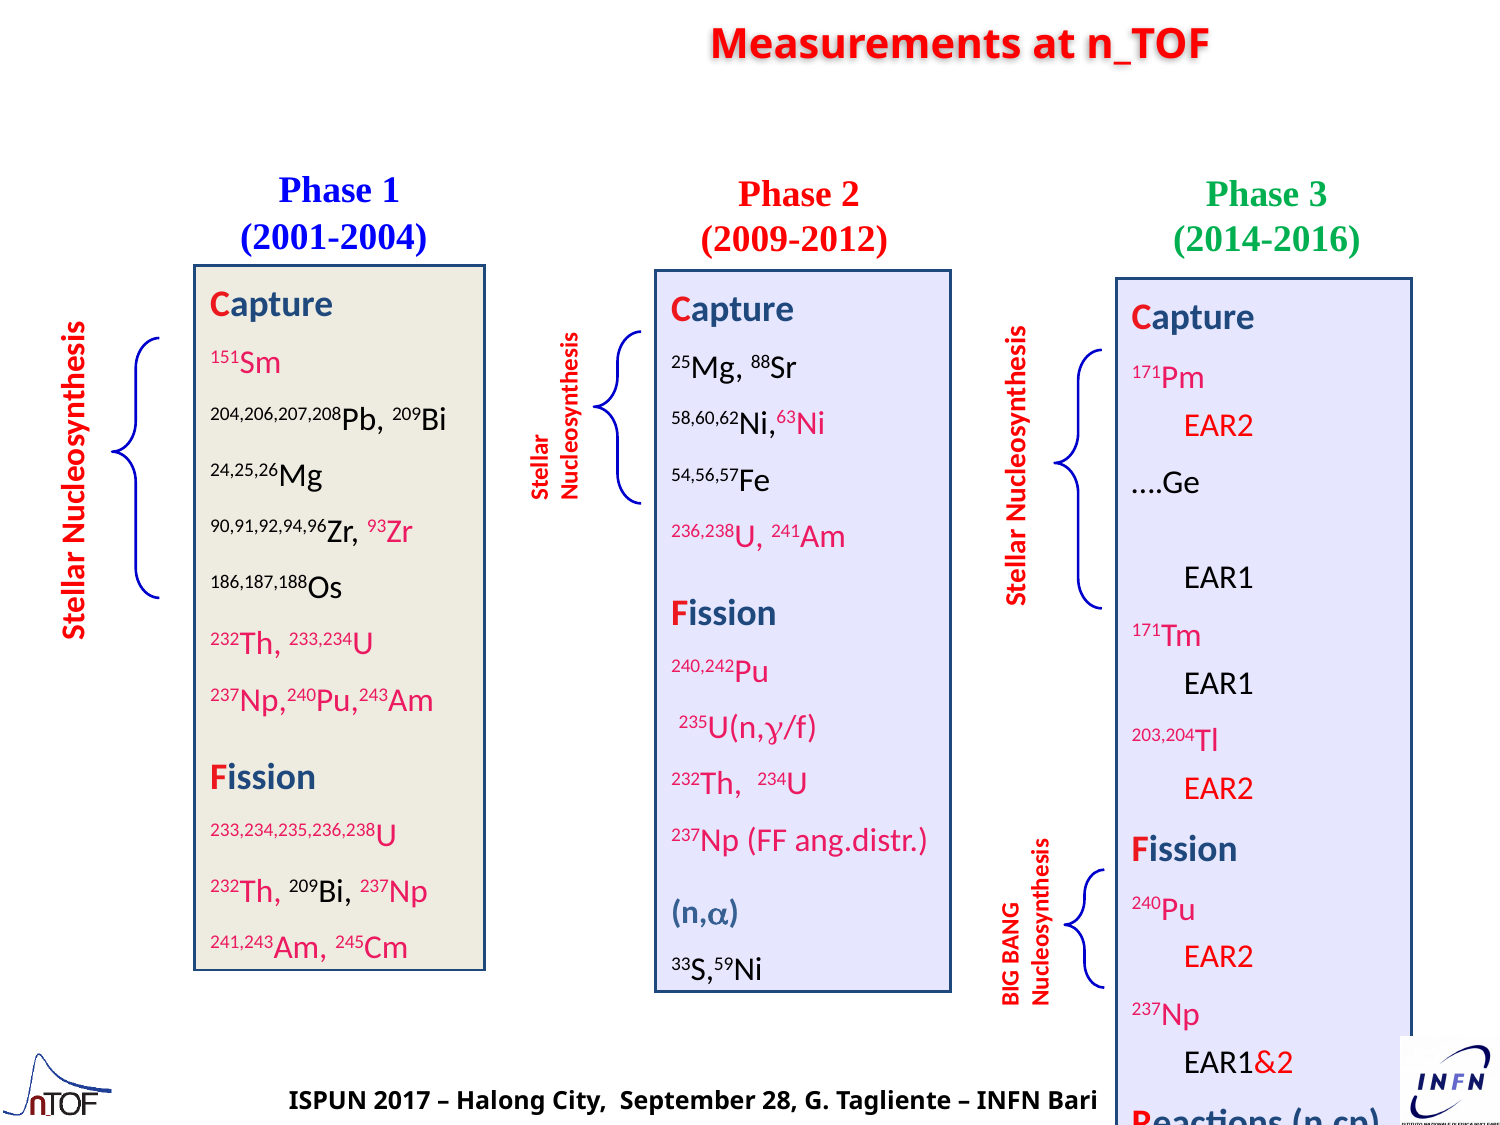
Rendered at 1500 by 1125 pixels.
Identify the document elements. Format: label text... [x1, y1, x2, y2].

text_box Phase 3 (2014-2016) [1133, 160, 1400, 267]
picture [1400, 1036, 1500, 1125]
text_box [111, 337, 160, 599]
picture [0, 1047, 113, 1125]
text_box [1053, 349, 1102, 610]
text_box Capture 171Pm EAR2 ….Ge EAR1 171Tm EAR1 203,204Tl EAR2 Fission 240Pu EAR2 237Np EAR1&2 Reactions (n,cp) 7Be(n,a) EAR2 7Be(n,p) EAR2 33S(n,a) EAR2 [1116, 278, 1412, 1125]
text_box Phase 1 (2001-2004) [200, 149, 467, 265]
text_box Capture 25Mg, 88Sr 58,60,62Ni,63Ni 54,56,57Fe 236,238U, 241Am Fission 240,242Pu 235U(n,/f) 232Th, 234U 237Np (FF ang.distr.) (n,) 33S,59Ni [655, 270, 951, 992]
footer ISPUN 2017 – Halong City, September 28, G. Tagliente – INFN Bari [259, 1069, 1128, 1125]
text_box Capture 151Sm 204,206,207,208Pb, 209Bi 24,25,26Mg 90,91,92,94,96Zr, 93Zr 186,187,188Os 232Th, 233,234U 237Np,240Pu,243Am Fission 233,234,235,236,238U 232Th, 209Bi, 237Np 241,243Am, 245Cm [194, 265, 485, 970]
text_box [1063, 868, 1105, 989]
text_box BIG BANG Nucleosynthesis [986, 798, 1061, 1022]
text_box Phase 2 (2009-2012) [661, 160, 928, 267]
text_box [593, 330, 642, 505]
text_box Stellar Nucleosynthesis [988, 231, 1039, 622]
text_box Stellar Nucleosynthesis [43, 306, 99, 656]
text_box Measurements at n_TOF [601, 4, 1330, 79]
text_box Stellar Nucleosynthesis [515, 292, 591, 516]
